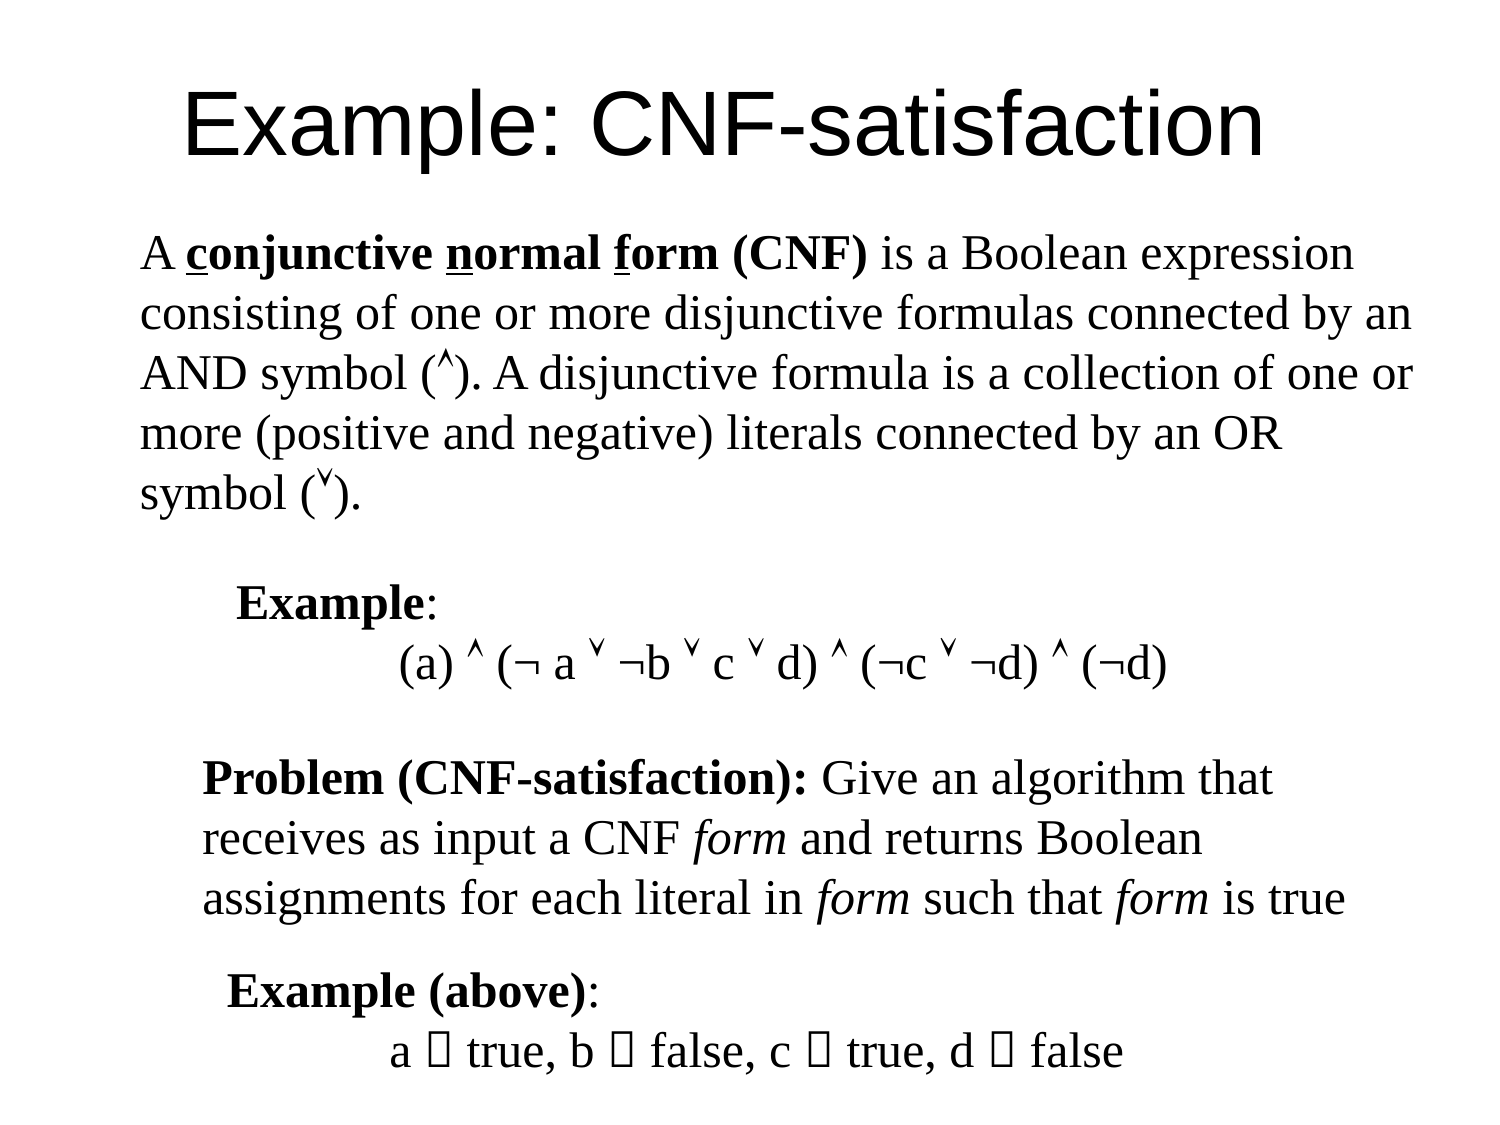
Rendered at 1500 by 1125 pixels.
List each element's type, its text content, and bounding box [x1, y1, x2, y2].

title Example: CNF-satisfaction [50, 24, 1400, 213]
text_box Problem (CNF-satisfaction): Give an algorithm that receives as input a CNF form and returns Boolean assignments for each literal in form such that form is true [187, 737, 1428, 933]
text_box Example (above): a  true, b  false, c  true, d  false [212, 949, 1140, 1085]
text_box A conjunctive normal form (CNF) is a Boolean expression consisting of one or more disjunctive formulas connected by an AND symbol (). A disjunctive formula is a collection of one or more (positive and negative) literals connected by an OR symbol (). [125, 212, 1441, 528]
text_box Example: (a)  (¬ a  ¬b  c  d)  (¬c  ¬d)  (¬d) [221, 562, 1196, 698]
